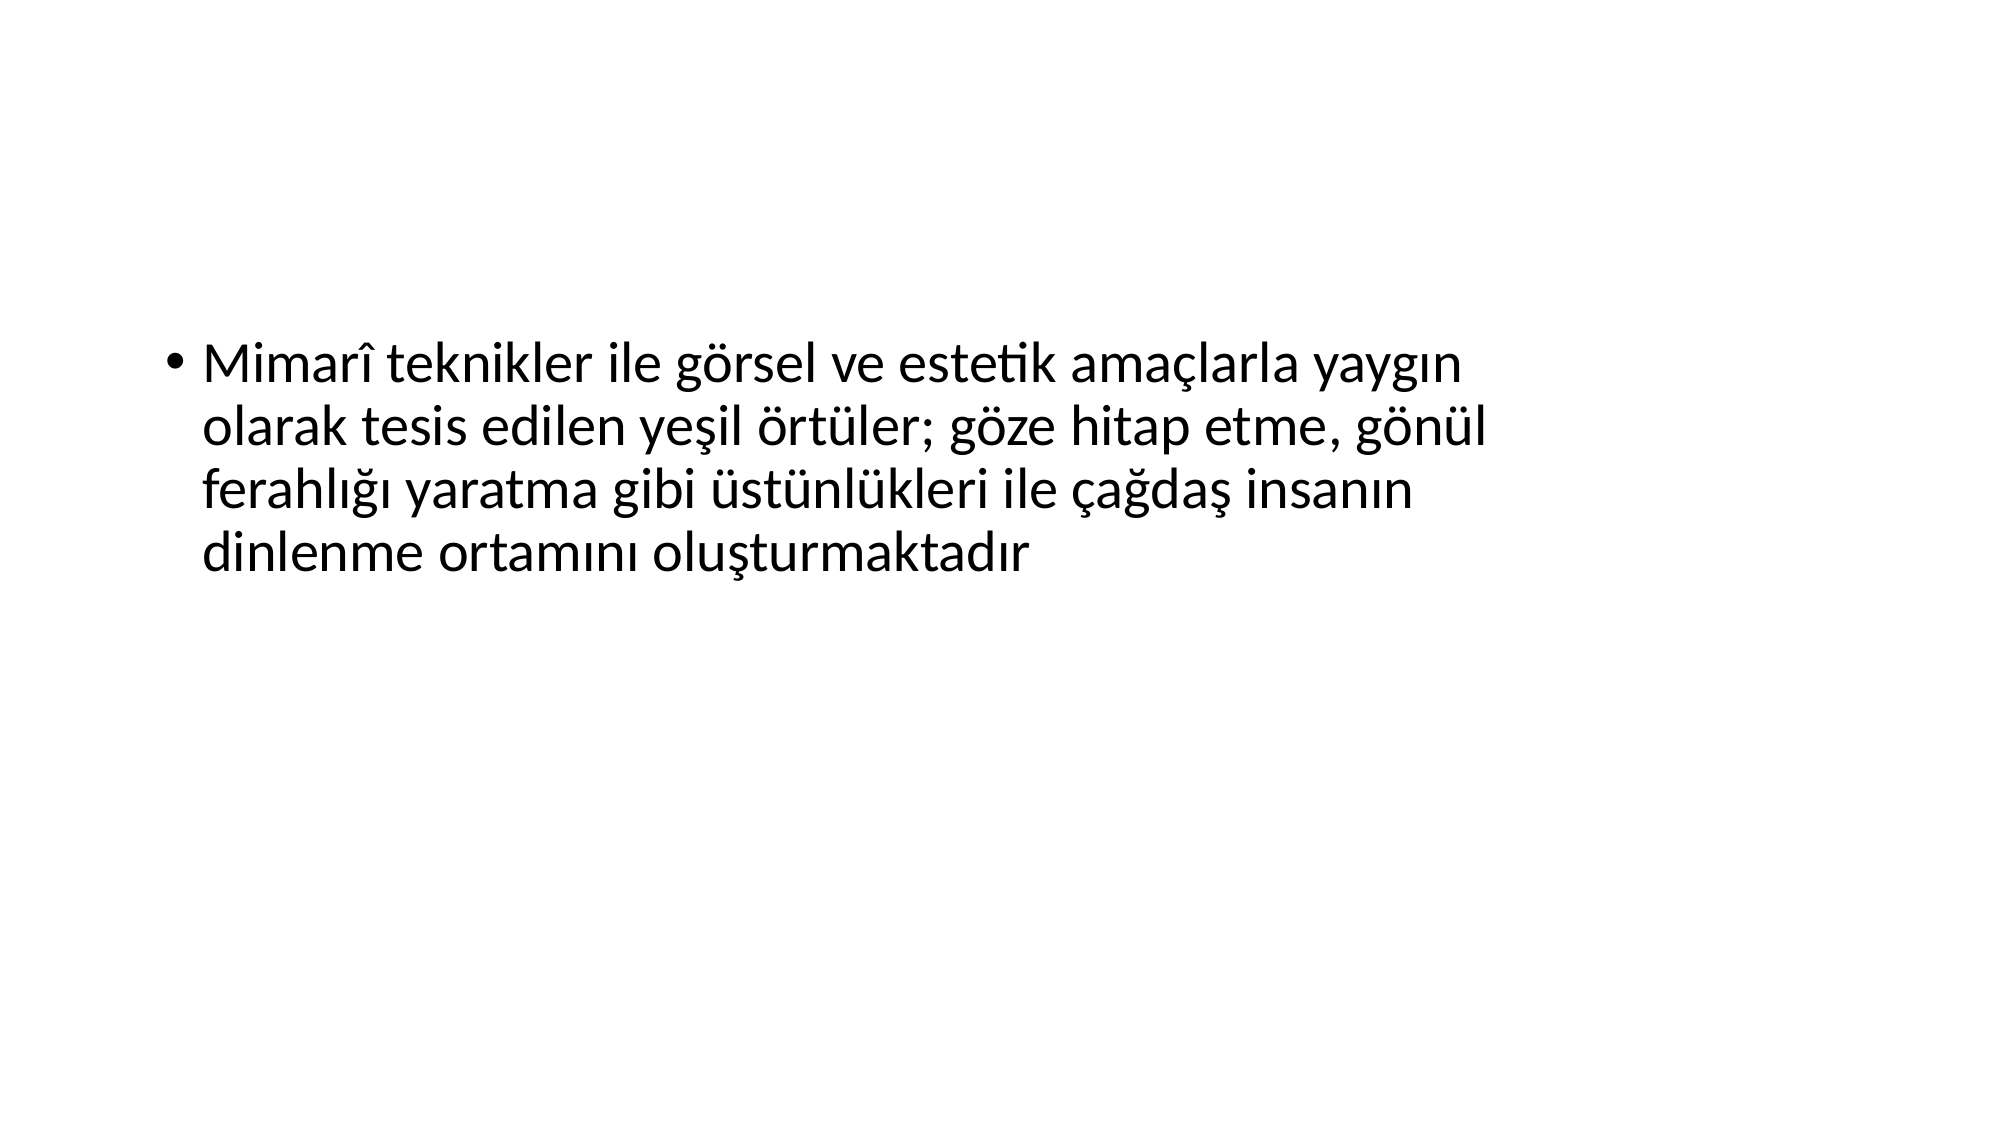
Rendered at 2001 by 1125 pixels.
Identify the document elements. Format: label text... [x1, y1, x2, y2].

list Mimarî teknikler ile görsel ve estetik amaçlarla yaygın olarak tesis edilen yeşil örtüler; göze hitap etme, gönül ferahlığı yaratma gibi üstünlükleri ile çağdaş insanın dinlenme ortamını oluşturmaktadır [150, 324, 1571, 948]
